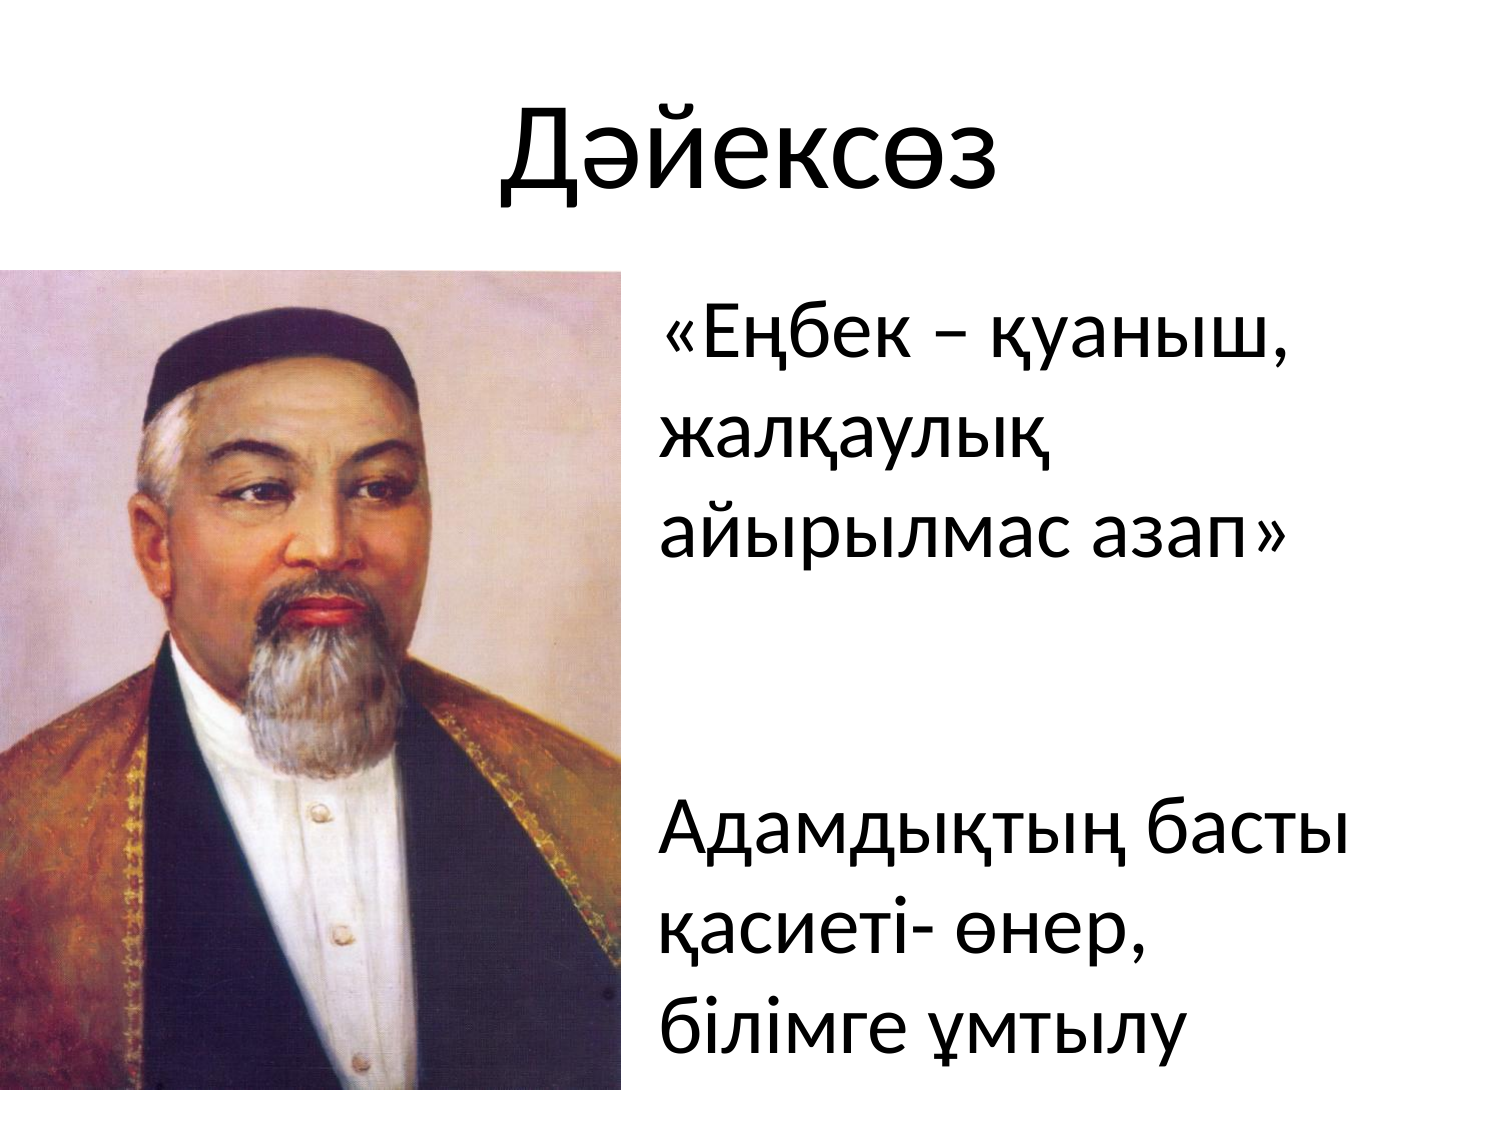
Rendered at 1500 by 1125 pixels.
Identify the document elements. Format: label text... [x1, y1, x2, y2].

title Дәйексөз [75, 45, 1425, 233]
text_box «Еңбек – қуаныш, жалқаулық ­айырылмас азап» [643, 267, 1424, 582]
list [0, 270, 621, 1090]
text_box Адамдықтың басты қасиеті- өнер, білімге ұмтылу [643, 763, 1424, 1078]
